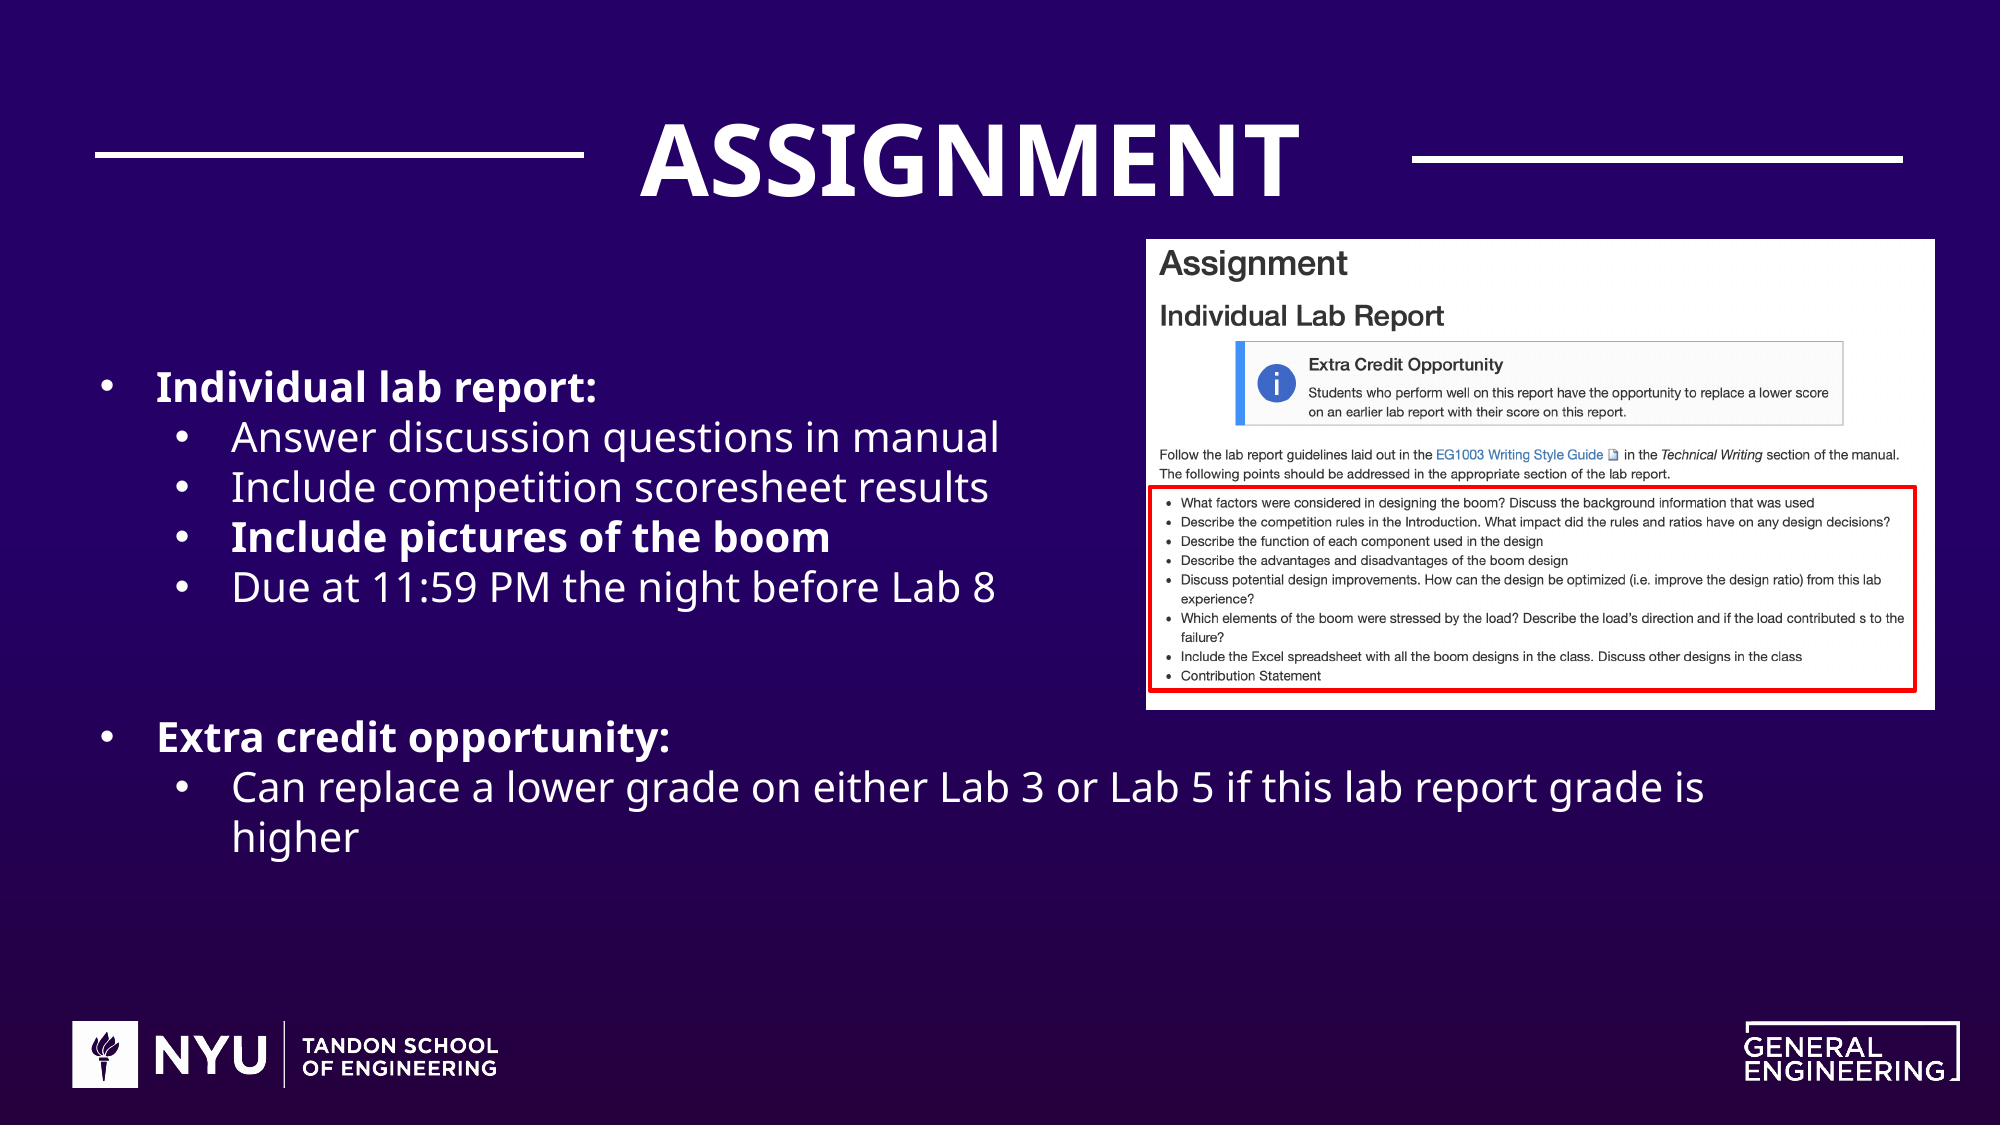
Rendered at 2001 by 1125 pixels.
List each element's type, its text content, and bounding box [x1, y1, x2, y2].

picture [1744, 1021, 1961, 1081]
text_box ASSIGNMENT [640, 126, 1360, 218]
picture [1145, 239, 1935, 710]
text_box Individual lab report: Answer discussion questions in manual Include competition scoresheet results Include pictures of the boom Due at 11:59 PM the night before Lab 8 Extra credit opportunity: Can replace a lower grade on either Lab 3 or Lab 5 if this lab report grade is higher [85, 298, 1821, 974]
picture [72, 1021, 498, 1088]
